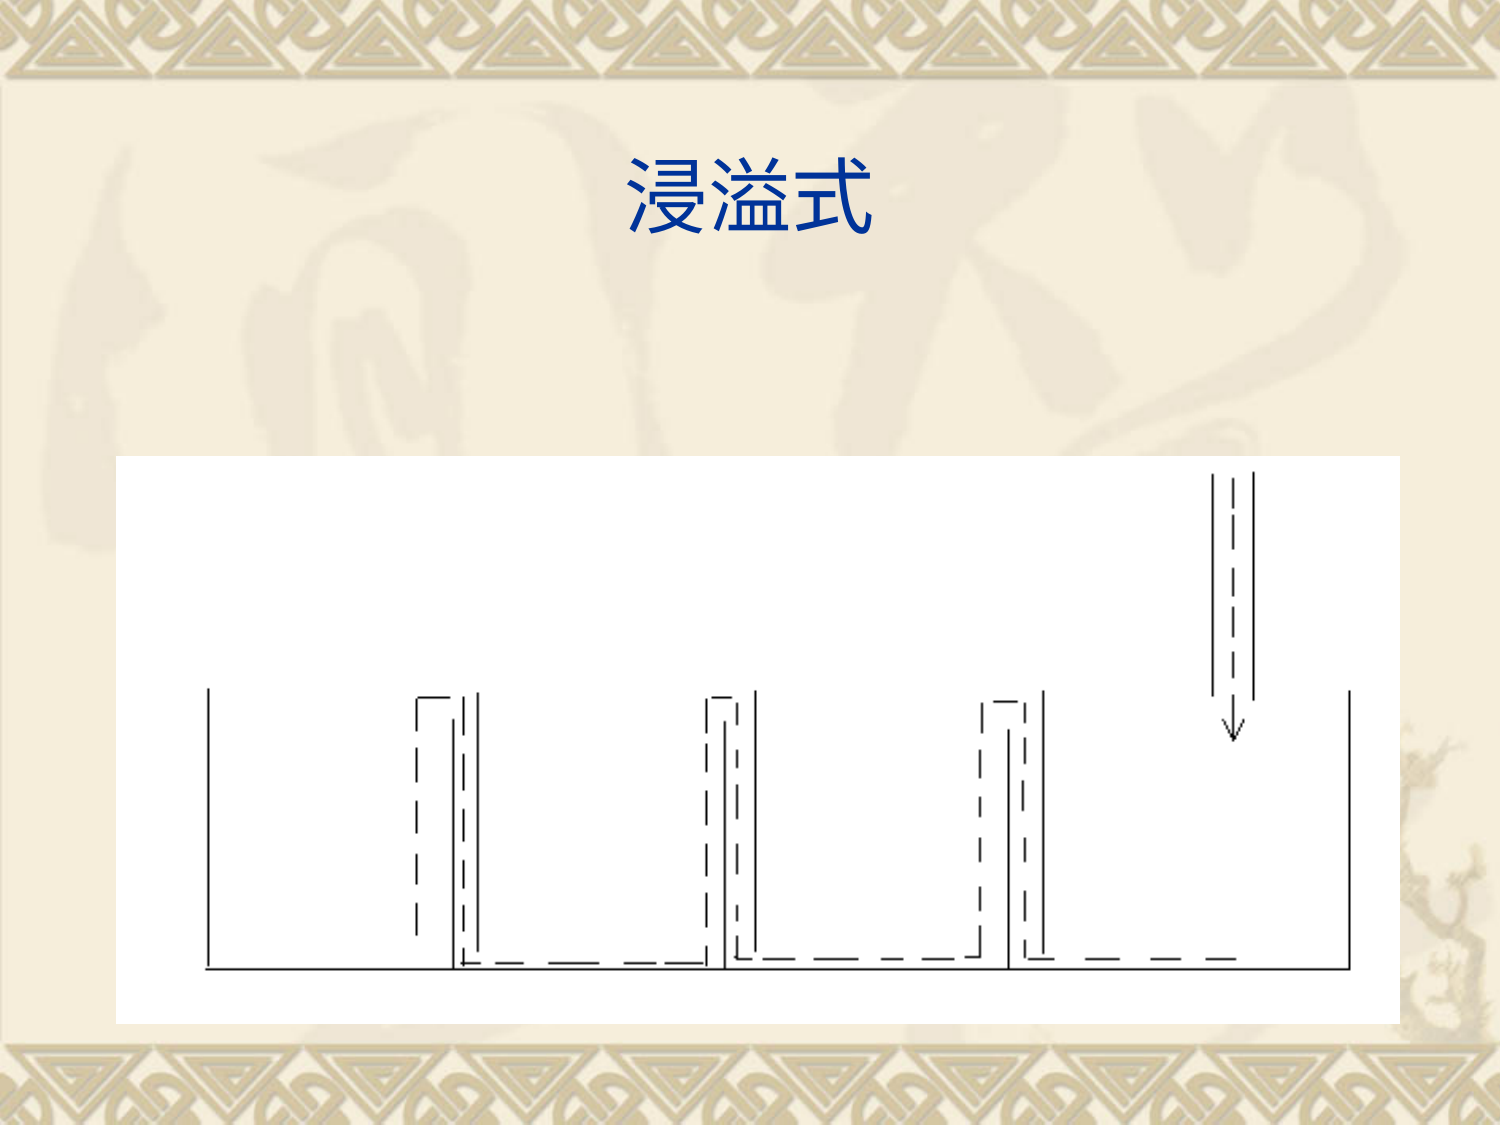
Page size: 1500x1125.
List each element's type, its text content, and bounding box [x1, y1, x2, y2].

title 浸溢式 [49, 99, 1451, 288]
picture [0, 0, 1500, 1125]
